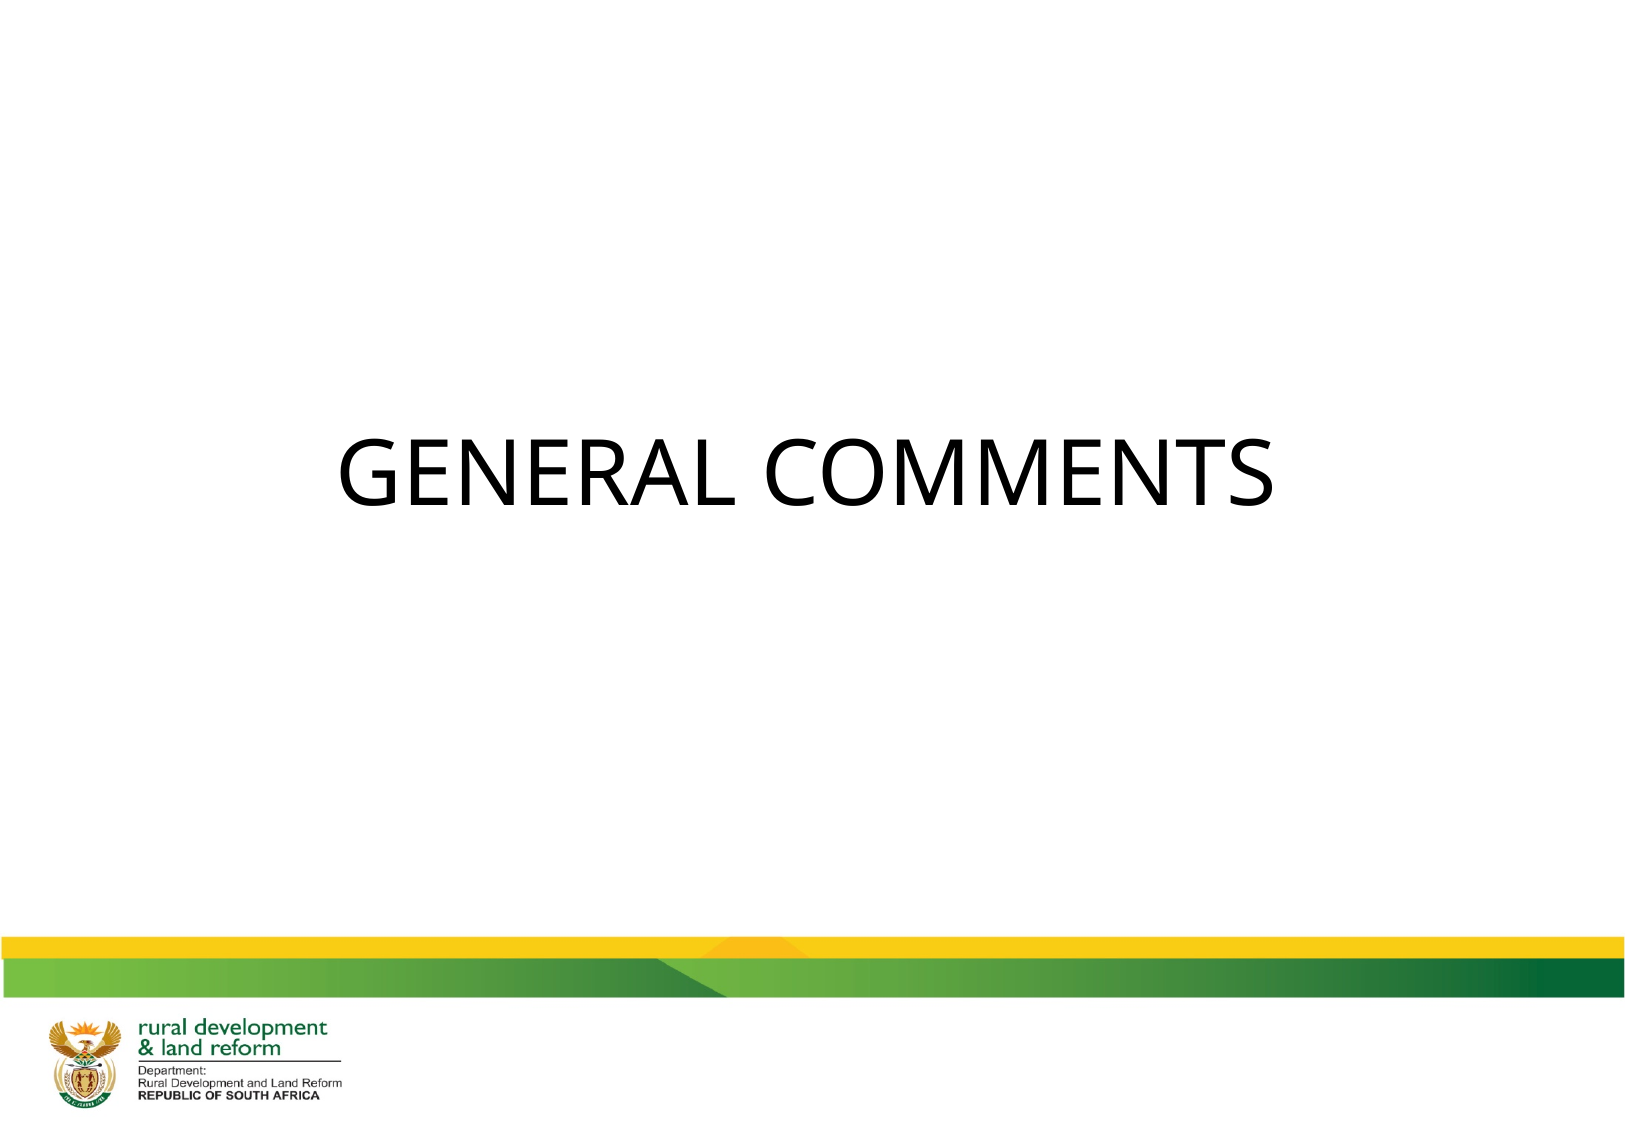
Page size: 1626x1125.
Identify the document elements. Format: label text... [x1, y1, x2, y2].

picture [0, 909, 1625, 1125]
title GENERAL COMMENTS [87, 375, 1550, 563]
